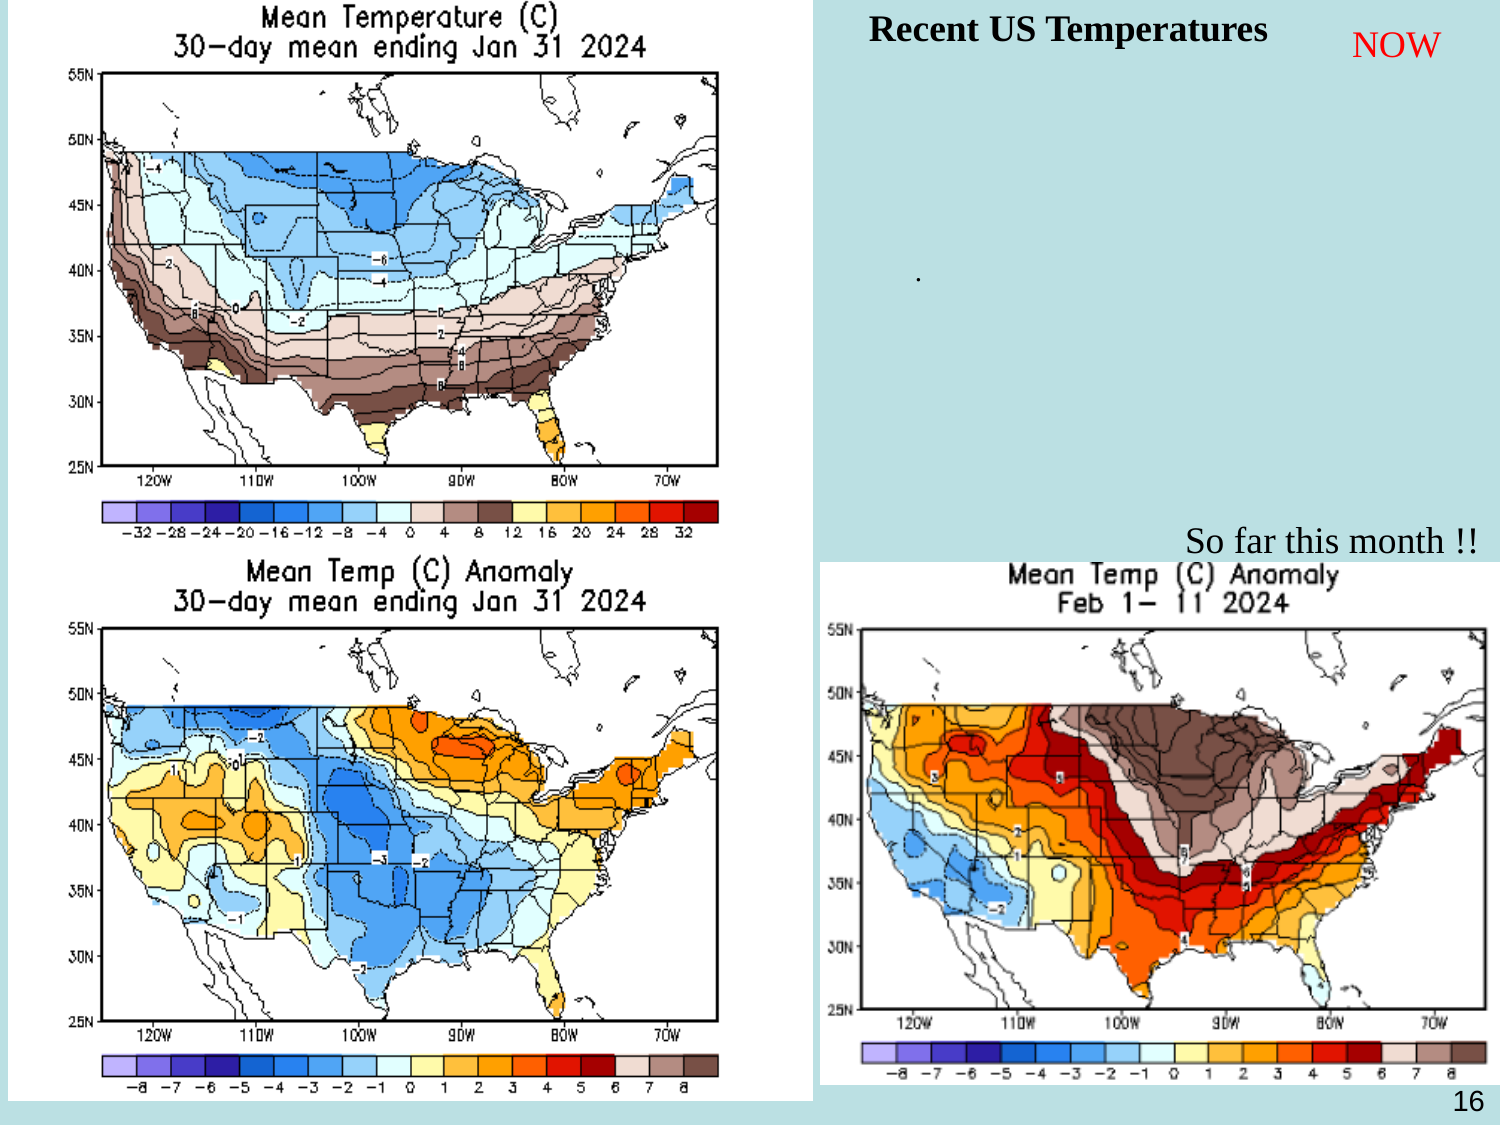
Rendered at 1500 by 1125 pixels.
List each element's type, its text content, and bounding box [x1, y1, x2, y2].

slide_number 16 [1437, 1092, 1500, 1121]
picture [7, 0, 813, 1101]
text_box . [900, 244, 1496, 295]
picture [820, 562, 1500, 1085]
text_box NOW [1337, 12, 1500, 73]
text_box Recent US Temperatures [816, 0, 1325, 57]
text_box So far this month !! [1170, 509, 1496, 560]
